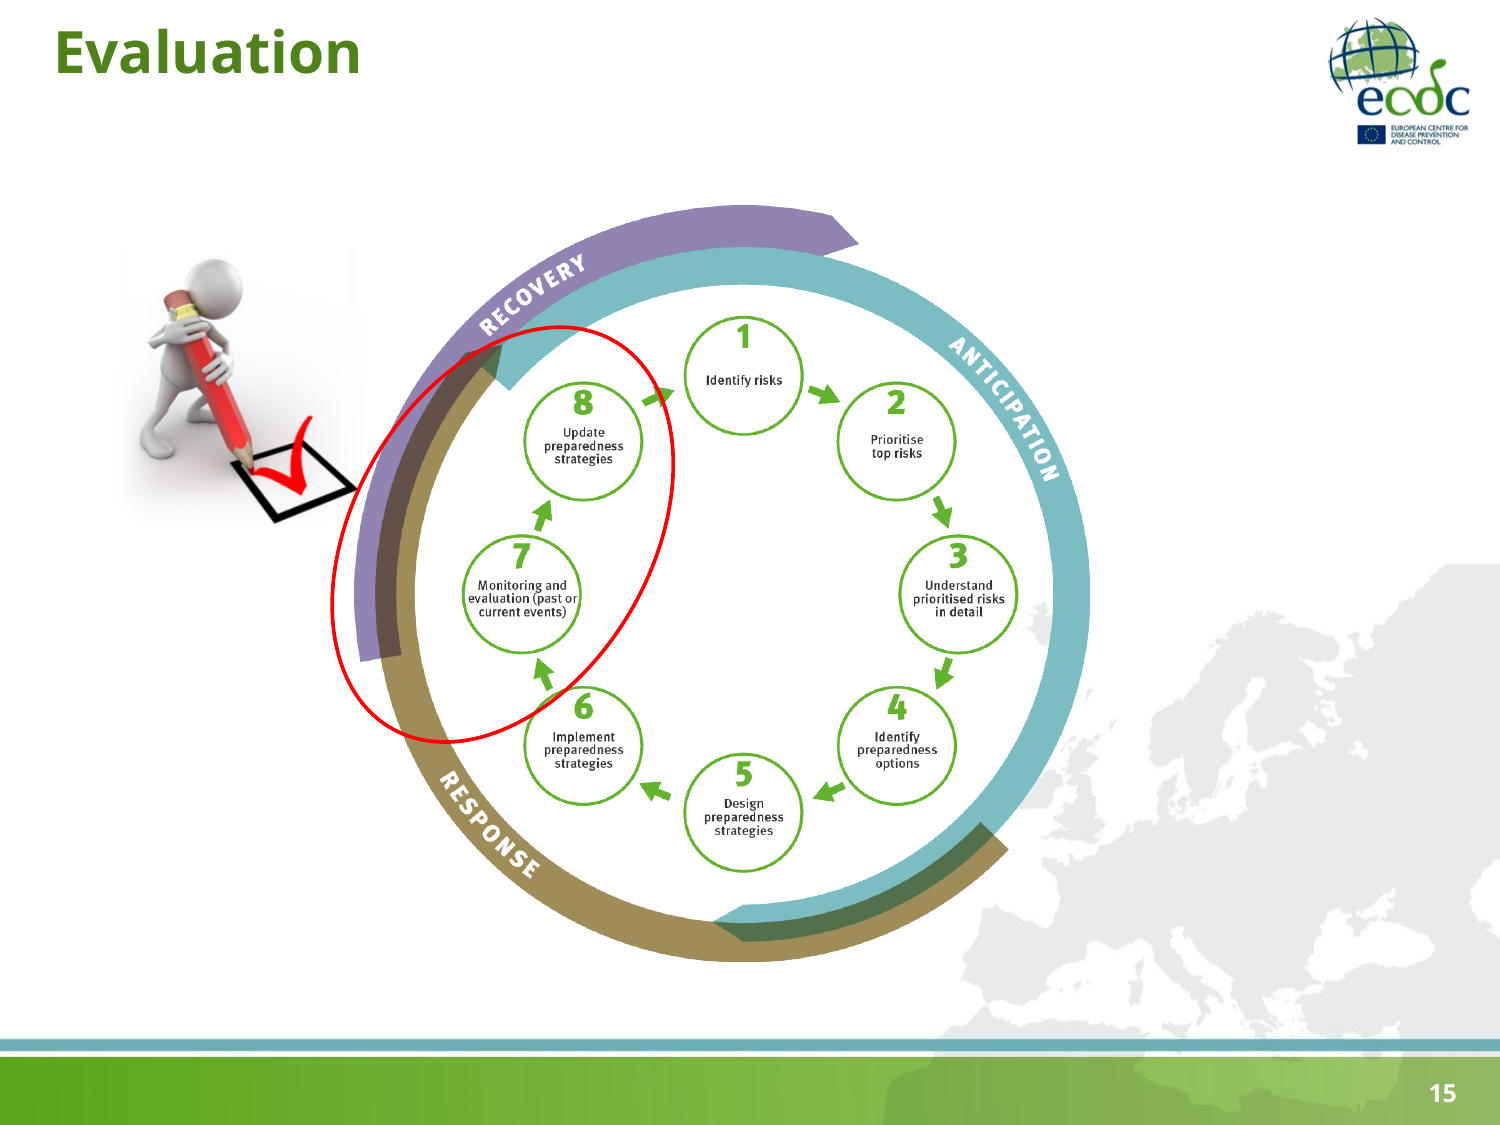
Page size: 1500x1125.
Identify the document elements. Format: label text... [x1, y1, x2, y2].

slide_number 15 [1122, 1062, 1473, 1123]
picture [0, 205, 1500, 1125]
title Evaluation [52, 23, 1404, 159]
picture [1328, 17, 1473, 148]
text_box [332, 548, 349, 683]
